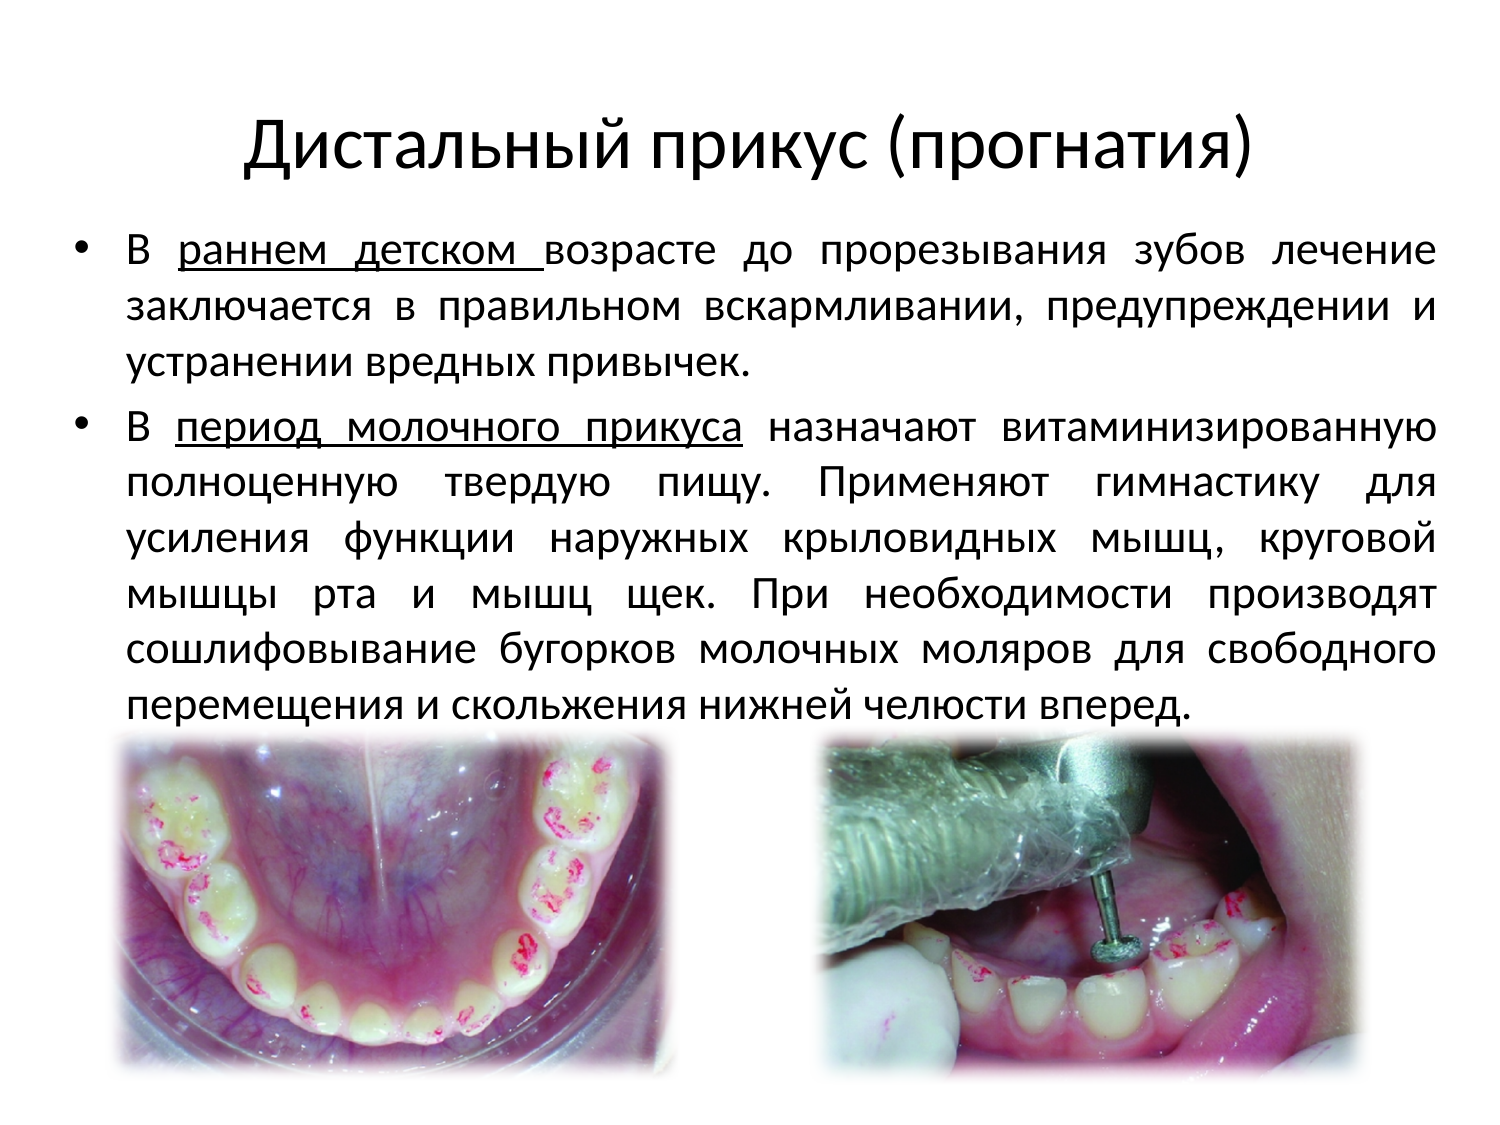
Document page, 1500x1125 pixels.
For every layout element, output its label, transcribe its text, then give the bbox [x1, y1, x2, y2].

picture [808, 723, 1372, 1085]
title Дистальный прикус (прогнатия) [75, 45, 1425, 210]
picture [105, 725, 680, 1082]
list В раннем детском возрасте до прорезывания зубов лечение заключается в правильном вскармливании, предупреждении и устранении вредных привычек. В период молочного прикуса назначают витаминизированную полноценную твердую пищу. Применяют гимнастику для усиления функции наружных крыловидных мышц, круговой мышцы рта и мышц щек. При необходимости производят сошлифовывание бугорков молочных моляров для свободного перемещения и скольжения нижней челюсти вперед. [58, 210, 1454, 750]
